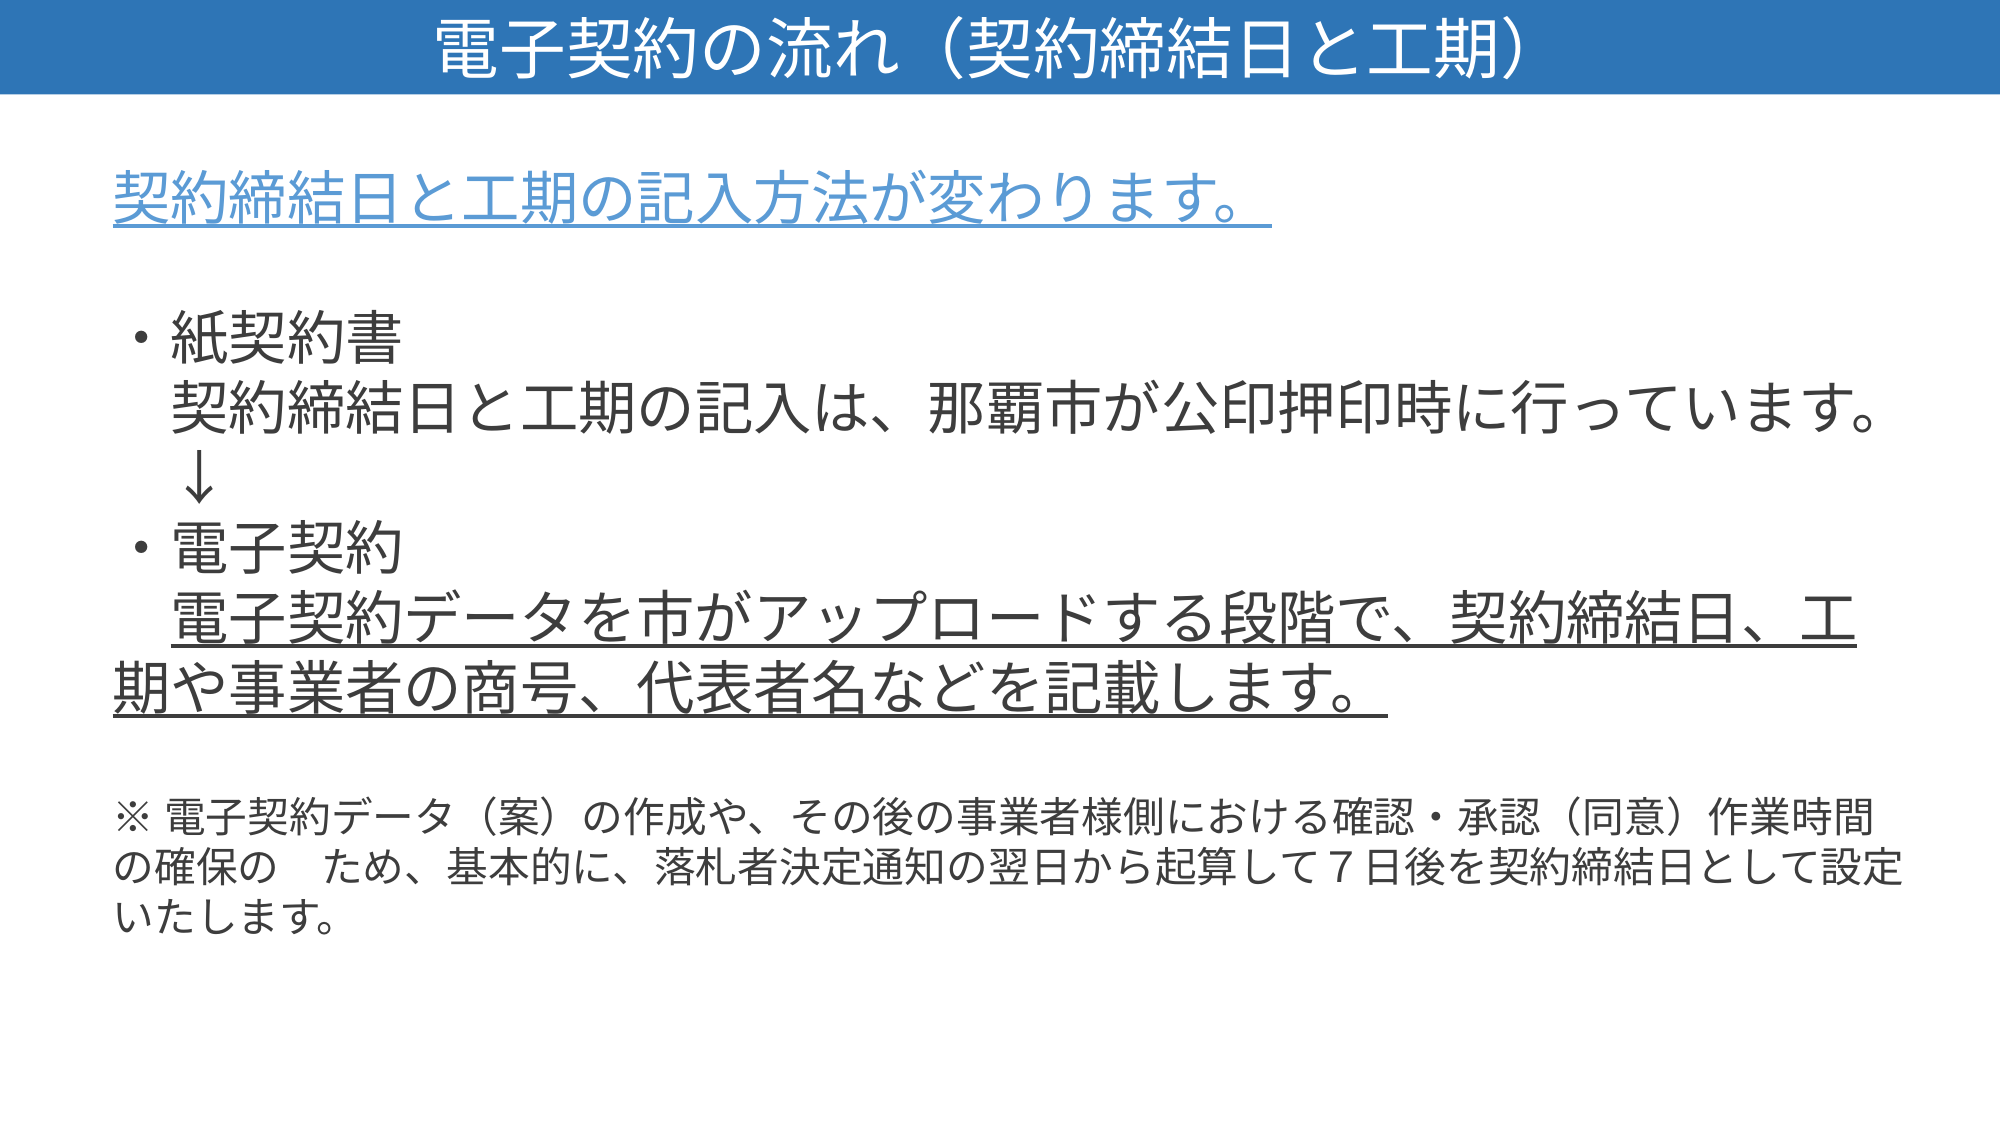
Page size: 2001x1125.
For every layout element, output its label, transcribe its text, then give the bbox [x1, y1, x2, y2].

text_box 契約締結日と工期の記入方法が変わります。 ・紙契約書 契約締結日と工期の記入は、那覇市が公印押印時に行っています。 ↓ ・電子契約 電子契約データを市がアップロードする段階で、契約締結日、工期や事業者の商号、代表者名などを記載します。 ※電子契約データ（案）の作成や、その後の事業者様側における確認・承認（同意）作業時間の確保の ため、基本的に、落札者決定通知の翌日から起算して７日後を契約締結日として設定いたします。 [97, 146, 1931, 1054]
text_box 電子契約の流れ（契約締結日と工期） [0, 0, 2000, 95]
